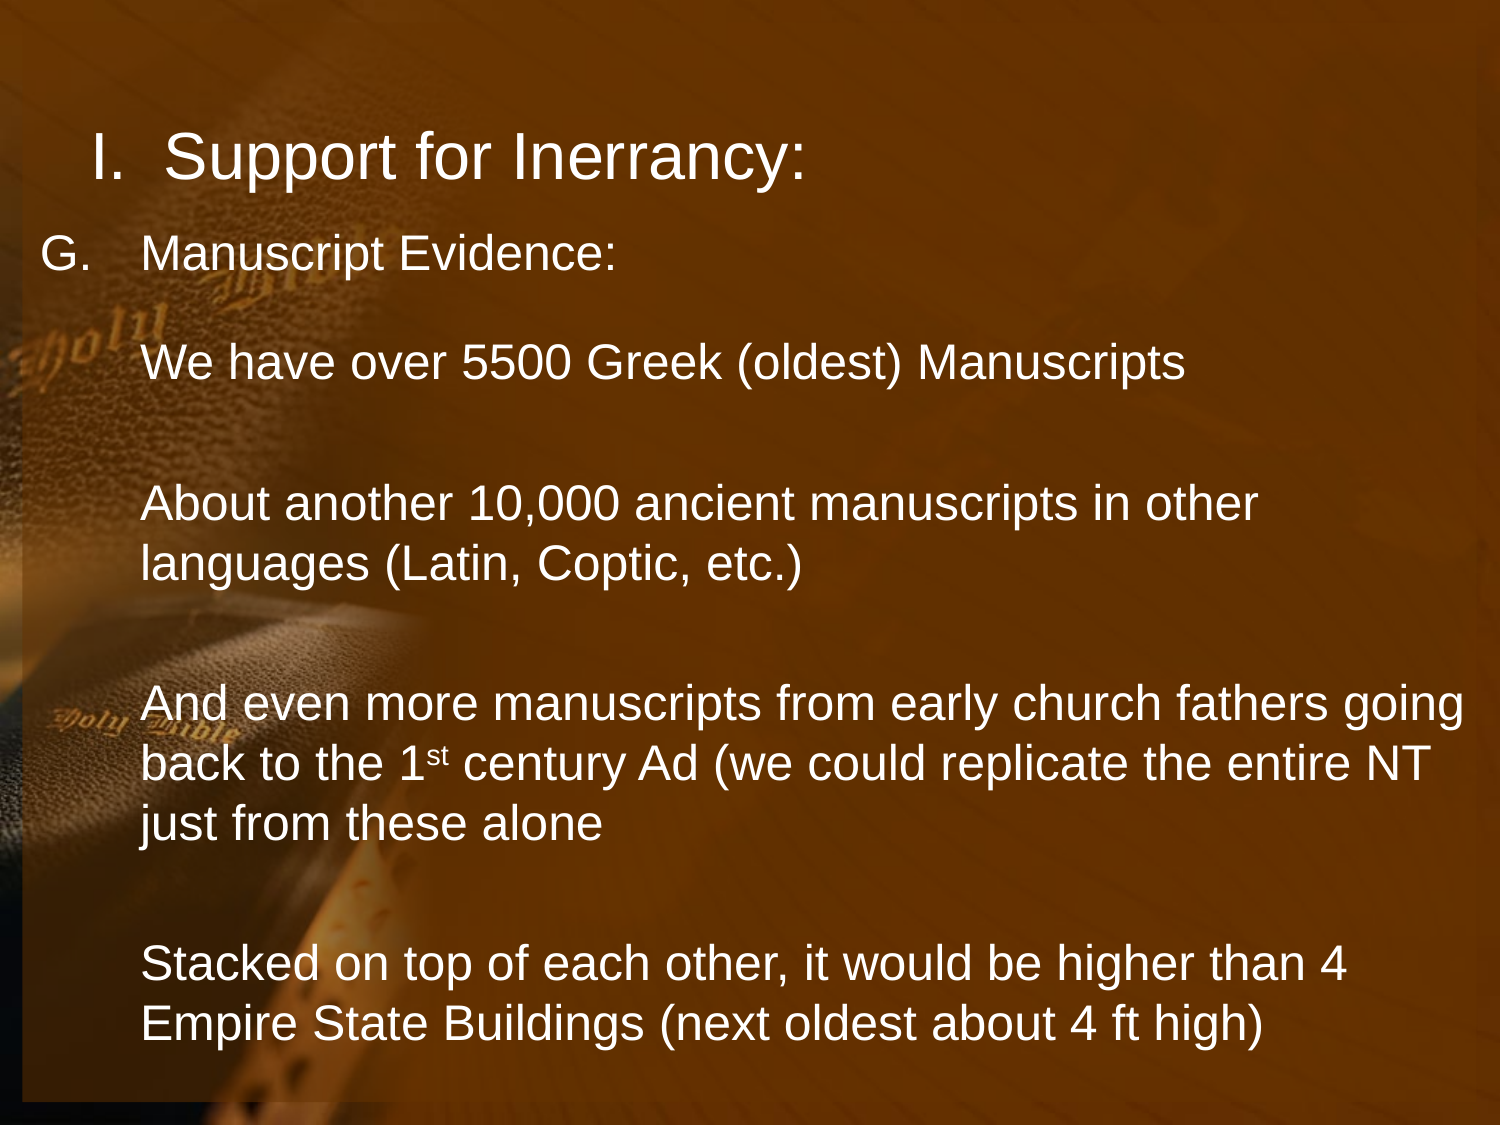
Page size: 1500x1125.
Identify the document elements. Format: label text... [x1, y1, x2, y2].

title I. Support for Inerrancy: [75, 12, 1425, 200]
list Manuscript Evidence: We have over 5500 Greek (oldest) Manuscripts About another 10,000 ancient manuscripts in other languages (Latin, Coptic, etc.) And even more manuscripts from early church fathers going back to the 1st century Ad (we could replicate the entire NT just from these alone Stacked on top of each other, it would be higher than 4 Empire State Buildings (next oldest about 4 ft high) [24, 212, 1500, 1075]
picture [0, 0, 1500, 1125]
